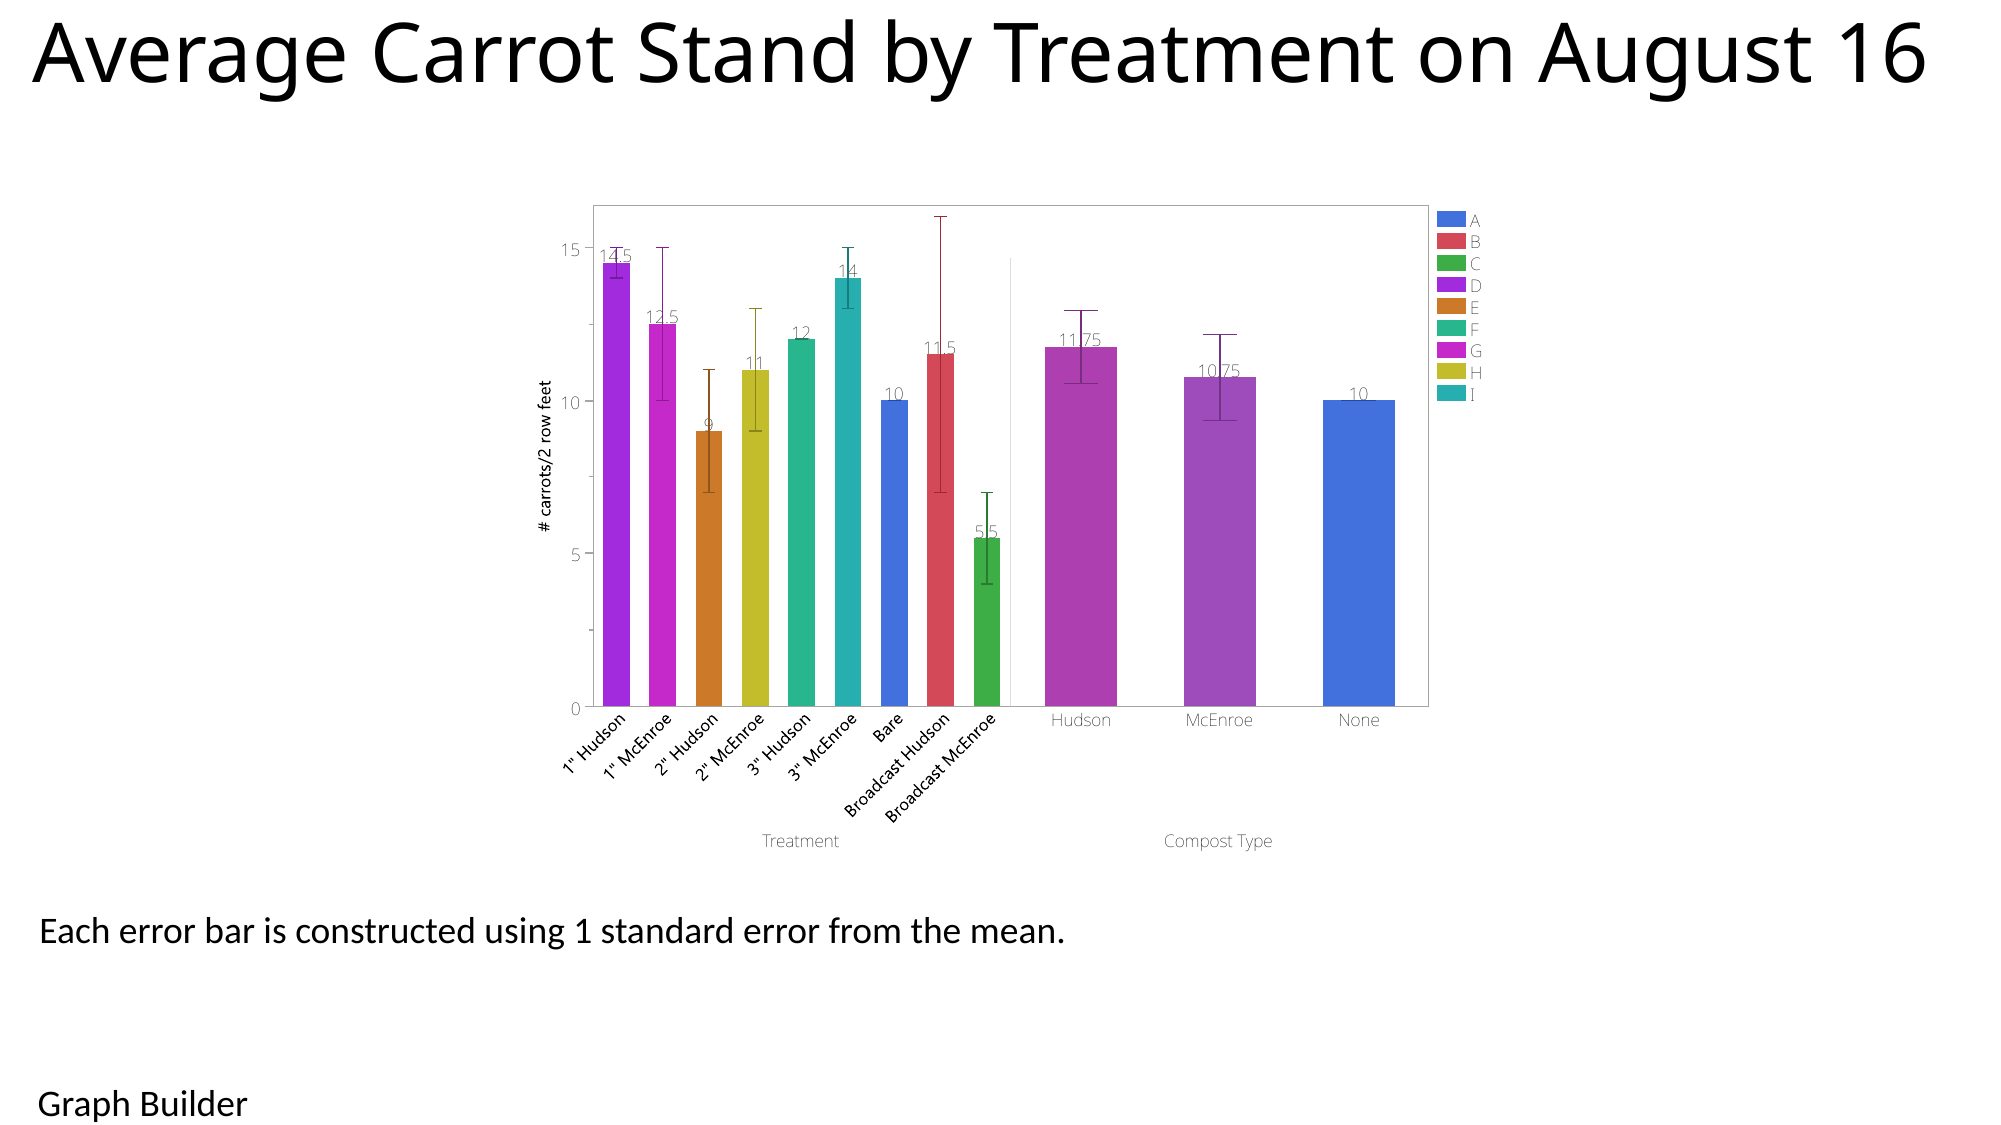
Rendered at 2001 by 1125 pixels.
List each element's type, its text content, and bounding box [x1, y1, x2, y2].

text_box Each error bar is constructed using 1 standard error from the mean. [39, 906, 1068, 952]
title Average Carrot Stand by Treatment on August 16 [0, 0, 1963, 113]
text_box Graph Builder [37, 1079, 249, 1125]
picture [528, 204, 1510, 861]
